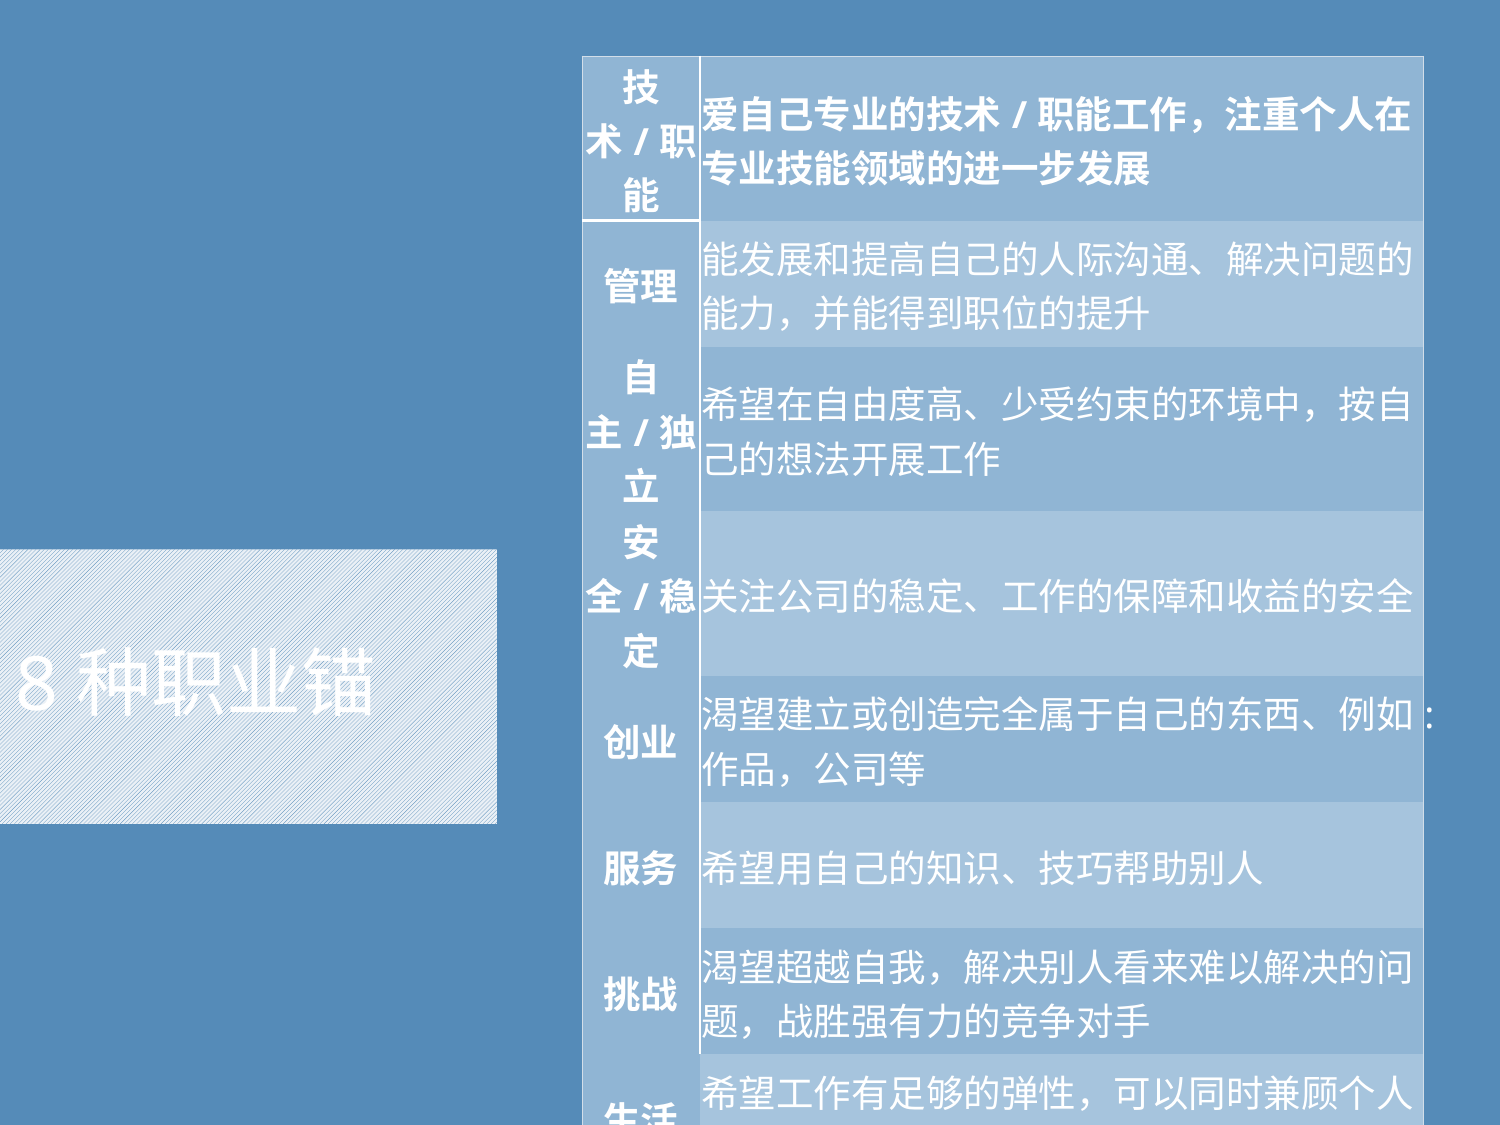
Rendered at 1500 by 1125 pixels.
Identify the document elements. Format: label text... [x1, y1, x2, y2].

table_cell 创业 [583, 676, 699, 802]
table_cell 渴望超越自我，解决别人看来难以解决的问题，战胜强有力的竞争对手 [701, 928, 1423, 1054]
table_cell 渴望建立或创造完全属于自己的东西、例如:作品，公司等 [701, 676, 1423, 802]
table_cell 服务 [583, 802, 699, 928]
table_cell 希望在自由度高、少受约束的环境中，按自己的想法开展工作 [701, 347, 1423, 511]
table_header 爱自己专业的技术/职能工作，注重个人在专业技能领域的进一步发展 [701, 57, 1423, 221]
table_cell 安全/稳定 [583, 511, 699, 676]
table_cell 挑战 [583, 928, 699, 1054]
table_cell 自主/独立 [583, 347, 699, 511]
table_cell 希望工作有足够的弹性，可以同时兼顾个人的、家庭的、职业的需要 [700, 1054, 1423, 1125]
table_cell 关注公司的稳定、工作的保障和收益的安全 [701, 511, 1423, 676]
table_cell 能发展和提高自己的人际沟通、解决问题的能力，并能得到职位的提升 [701, 221, 1423, 347]
table_cell 管理 [583, 222, 699, 347]
table_header 技术/职能 [583, 57, 699, 219]
table_cell 生活 [583, 1054, 700, 1125]
title 8种职业锚 [0, 549, 497, 824]
table_cell 希望用自己的知识、技巧帮助别人 [701, 802, 1423, 928]
